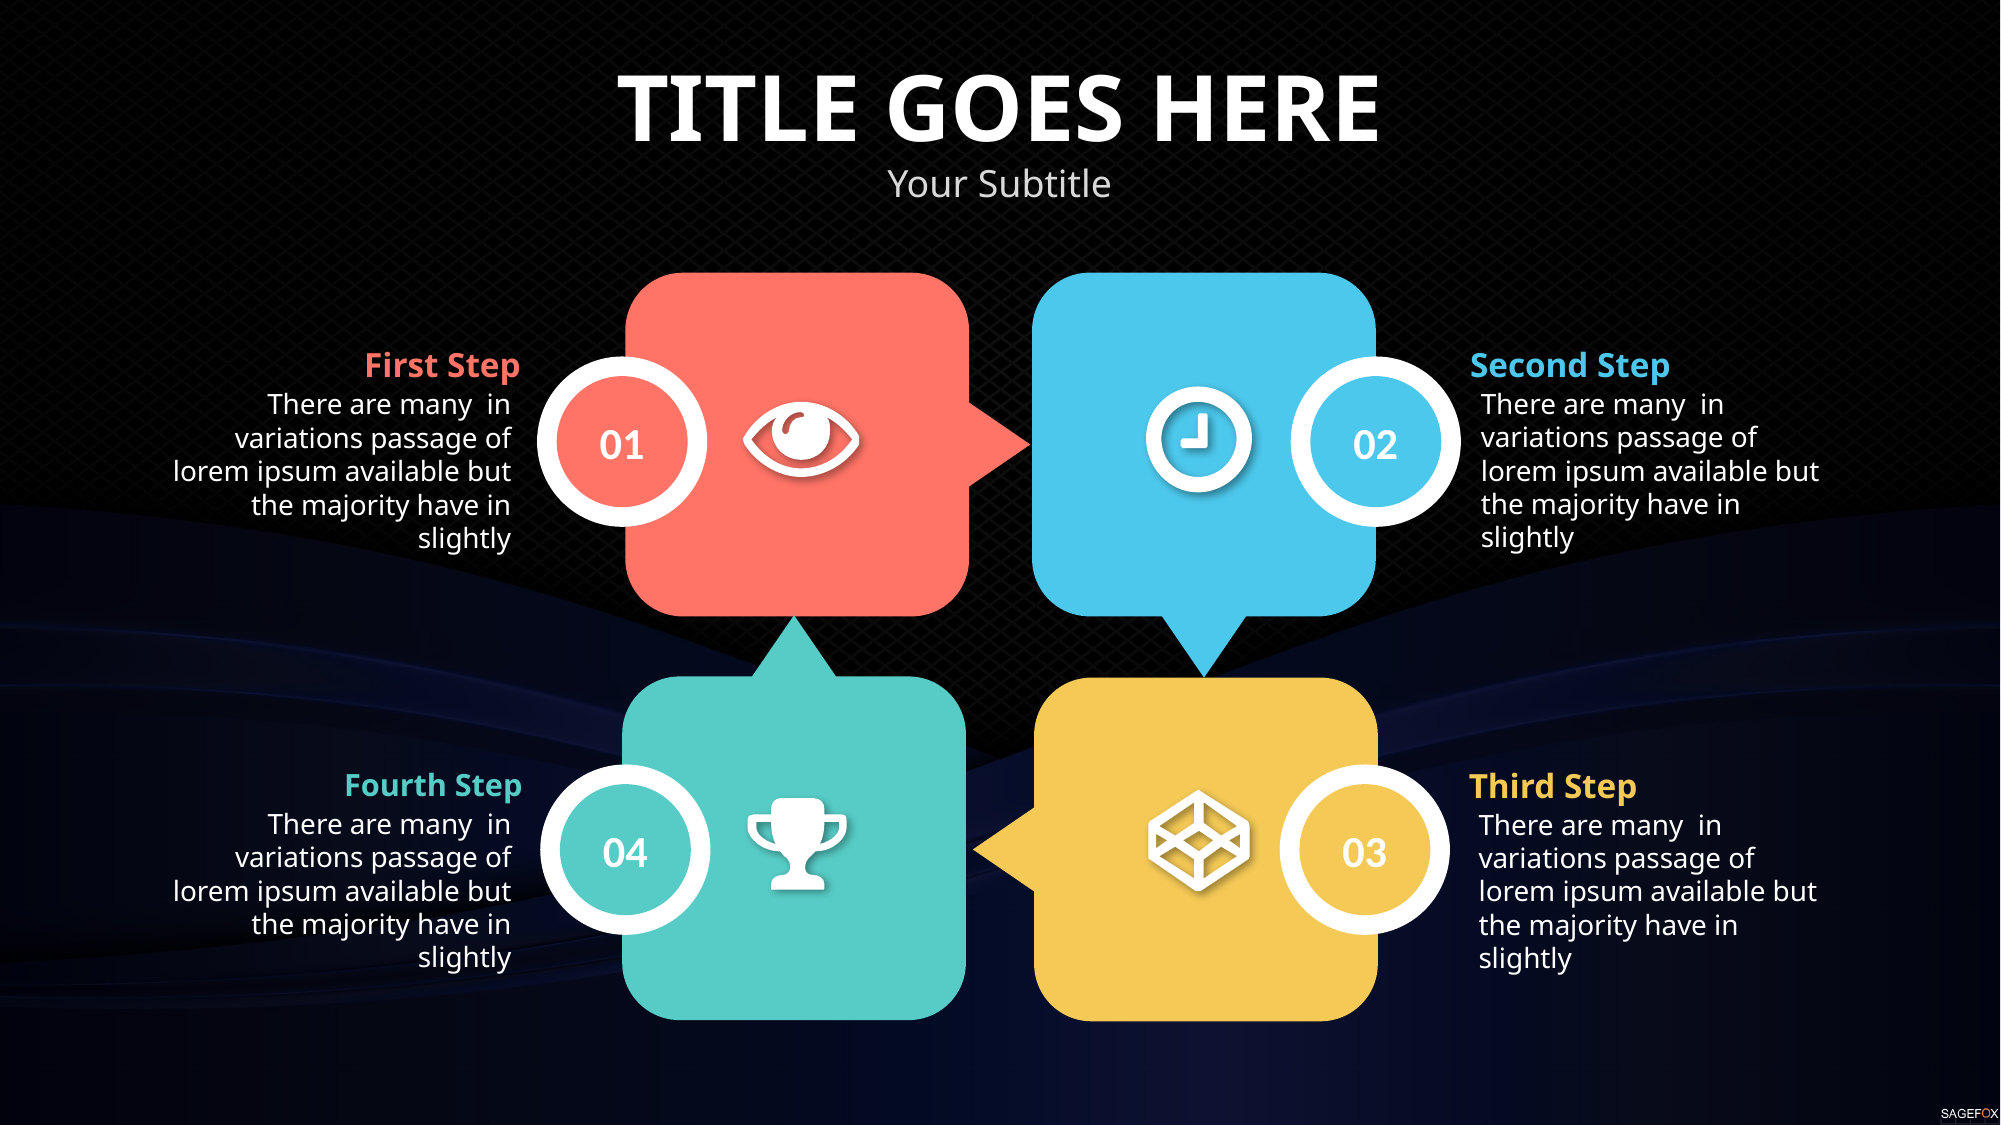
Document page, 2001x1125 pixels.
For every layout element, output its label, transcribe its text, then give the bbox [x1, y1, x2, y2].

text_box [1003, 646, 1348, 1052]
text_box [1480, 343, 1832, 522]
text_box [540, 764, 711, 935]
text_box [1290, 356, 1461, 527]
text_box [1032, 272, 1376, 678]
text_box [537, 356, 708, 527]
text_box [158, 766, 512, 942]
text_box TITLE GOES HERE Your Subtitle [548, 42, 1452, 212]
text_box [1279, 764, 1450, 935]
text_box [655, 242, 1000, 647]
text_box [1478, 765, 1819, 942]
picture [0, 0, 2001, 1125]
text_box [622, 615, 966, 1021]
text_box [156, 343, 512, 522]
